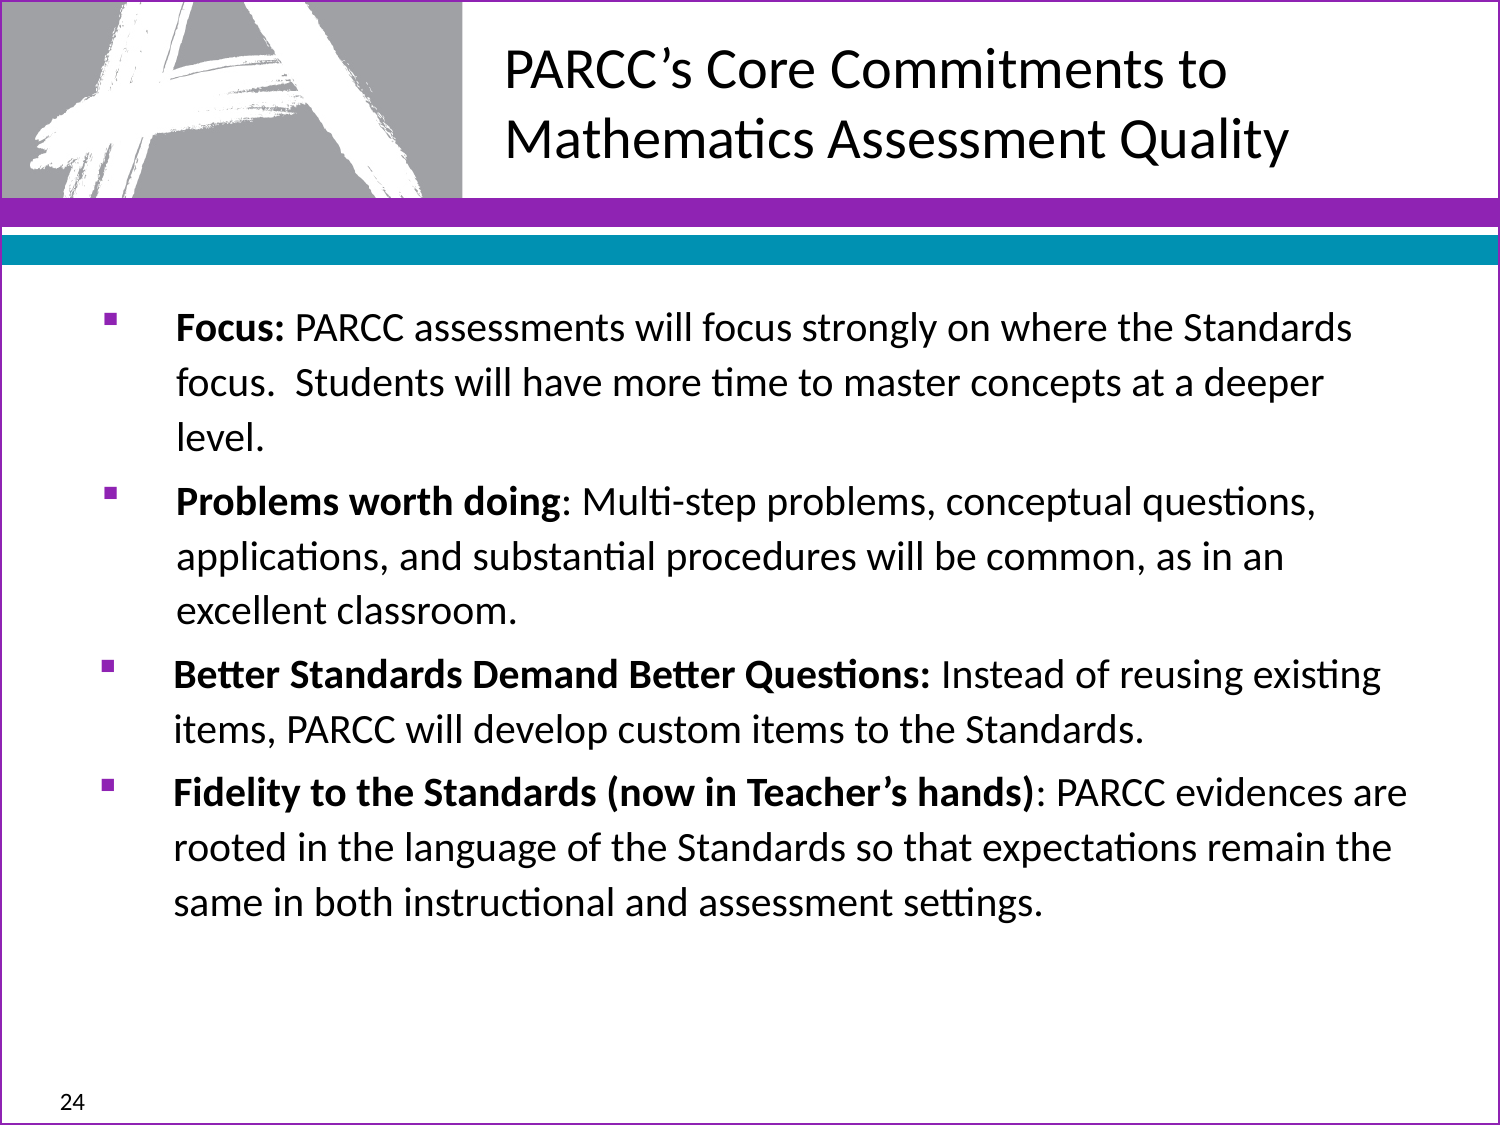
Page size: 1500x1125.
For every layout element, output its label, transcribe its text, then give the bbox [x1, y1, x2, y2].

picture [2, 2, 462, 198]
list Focus: PARCC assessments will focus strongly on where the Standards focus. Students will have more time to master concepts at a deeper level. Problems worth doing: Multi-step problems, conceptual questions, applications, and substantial procedures will be common, as in an excellent classroom. Better Standards Demand Better Questions: Instead of reusing existing items, PARCC will develop custom items to the Standards. Fidelity to the Standards (now in Teacher’s hands): PARCC evidences are rooted in the language of the Standards so that expectations remain the same in both instructional and assessment settings. [75, 287, 1425, 1030]
slide_number 24 [0, 1077, 100, 1125]
title PARCC’s Core Commitments to Mathematics Assessment Quality [462, 0, 1500, 200]
